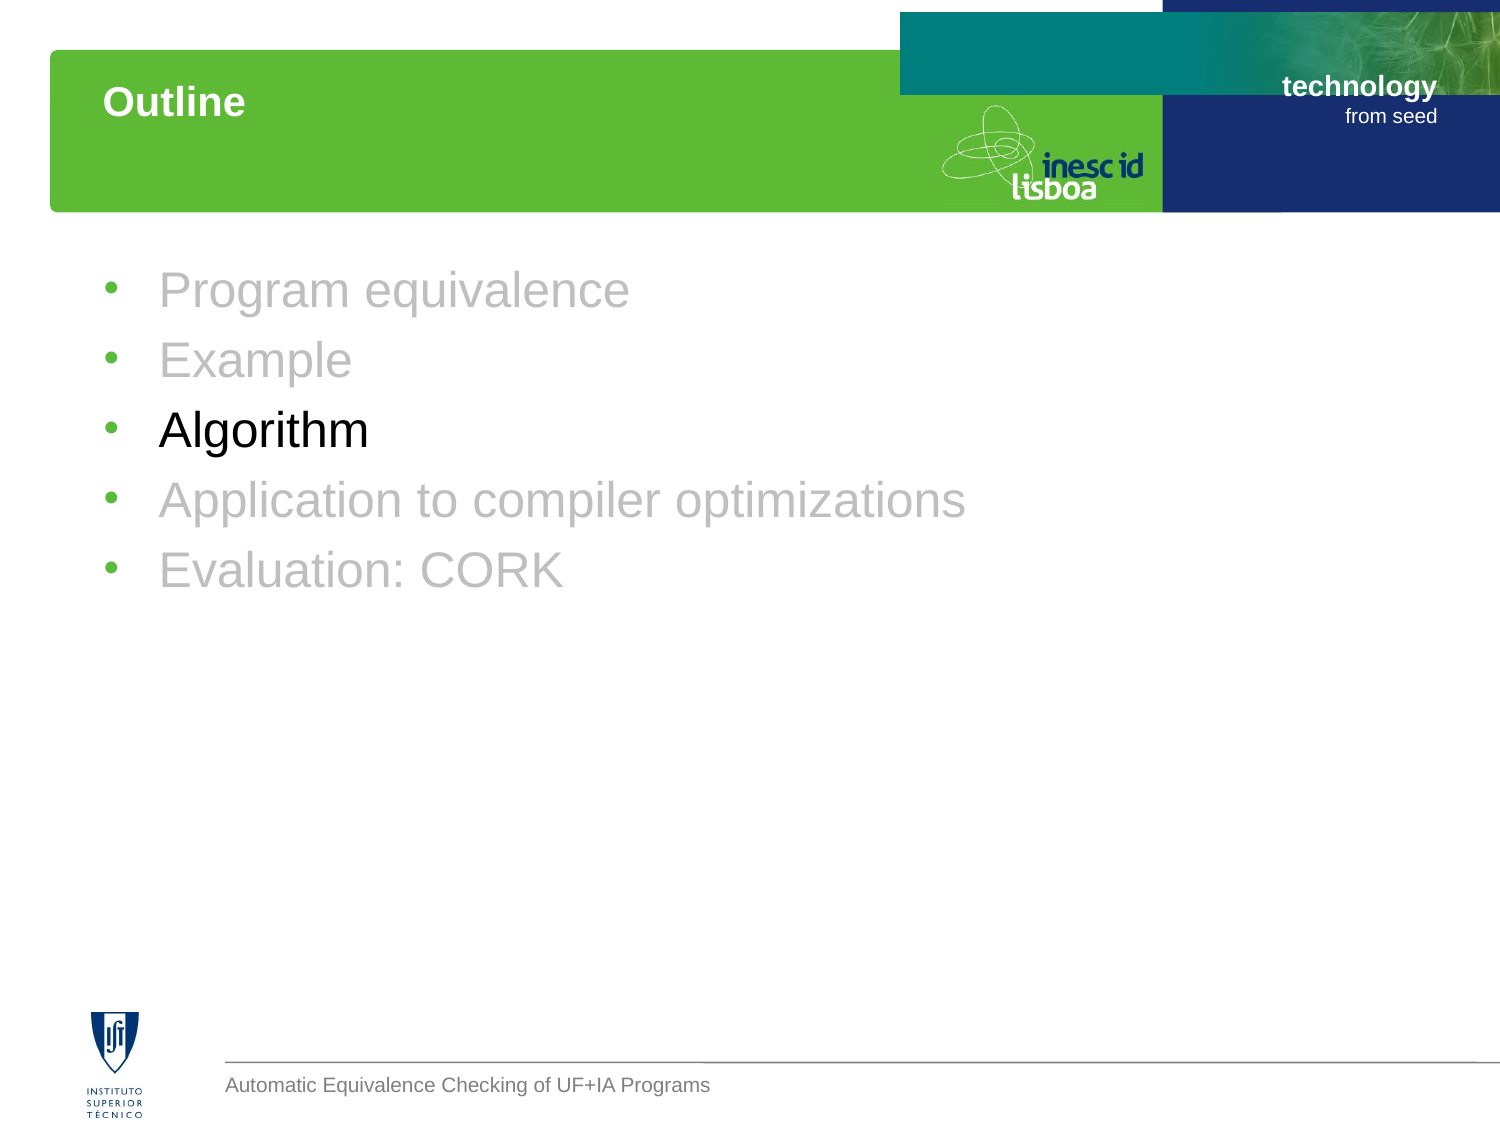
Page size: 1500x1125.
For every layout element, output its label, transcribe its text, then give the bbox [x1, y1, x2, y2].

picture [1330, 83, 1336, 95]
picture [900, 12, 1500, 95]
picture [1348, 83, 1354, 95]
footer Automatic Equivalence Checking of UF+IA Programs [225, 1071, 1225, 1110]
list Program equivalence Example Algorithm Application to compiler optimizations Evaluation: CORK [87, 249, 1475, 975]
picture [1408, 83, 1415, 93]
picture [87, 1012, 142, 1118]
picture [937, 99, 1150, 205]
picture [1364, 83, 1371, 93]
picture [1390, 83, 1397, 93]
title Outline [87, 67, 888, 200]
